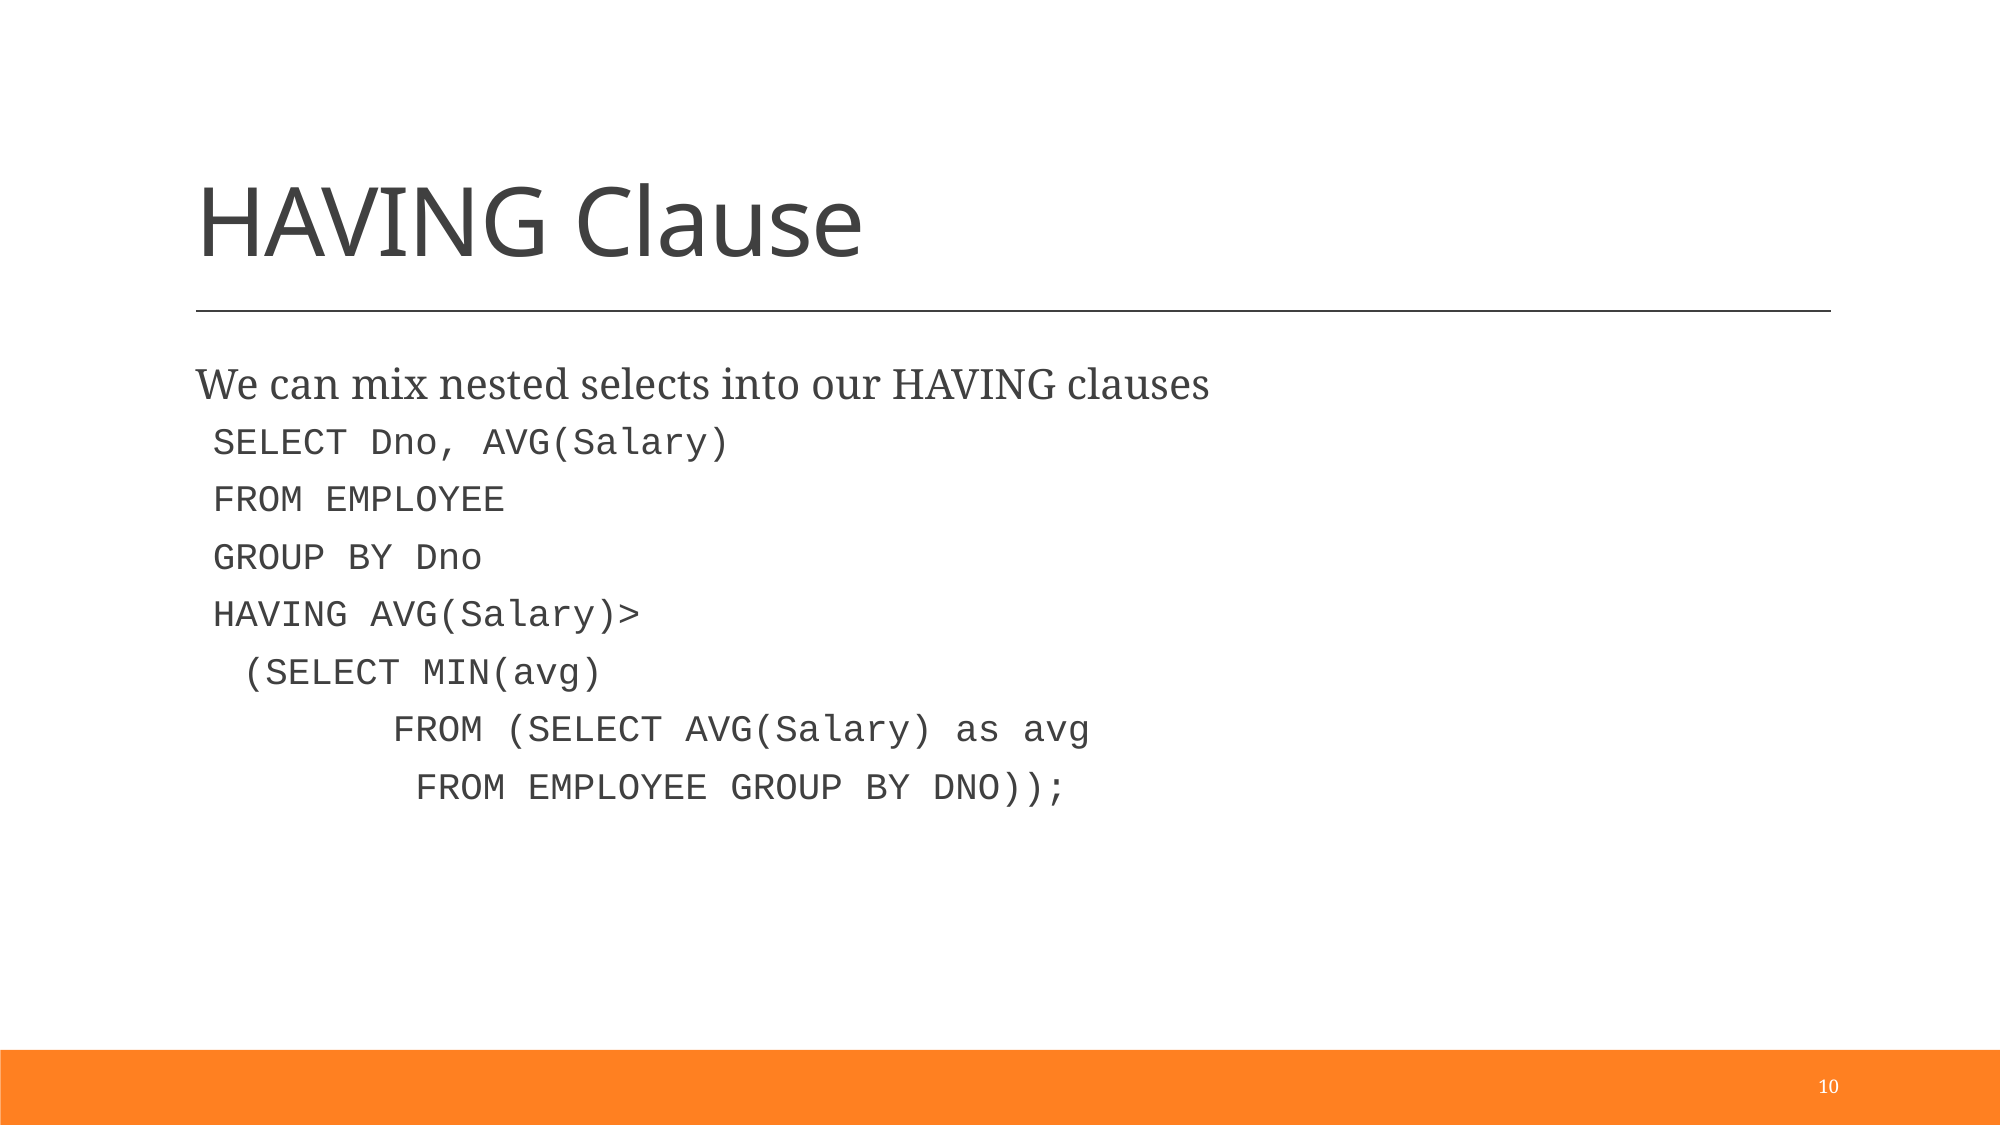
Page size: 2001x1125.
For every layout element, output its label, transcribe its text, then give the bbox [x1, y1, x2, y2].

slide_number 10 [1803, 1057, 1932, 1118]
list We can mix nested selects into our HAVING clauses SELECT Dno, AVG(Salary) FROM EMPLOYEE GROUP BY Dno HAVING AVG(Salary)> (SELECT MIN(avg) FROM (SELECT AVG(Salary) as avg FROM EMPLOYEE GROUP BY DNO)); [180, 345, 1830, 963]
title HAVING Clause [180, 47, 1830, 285]
